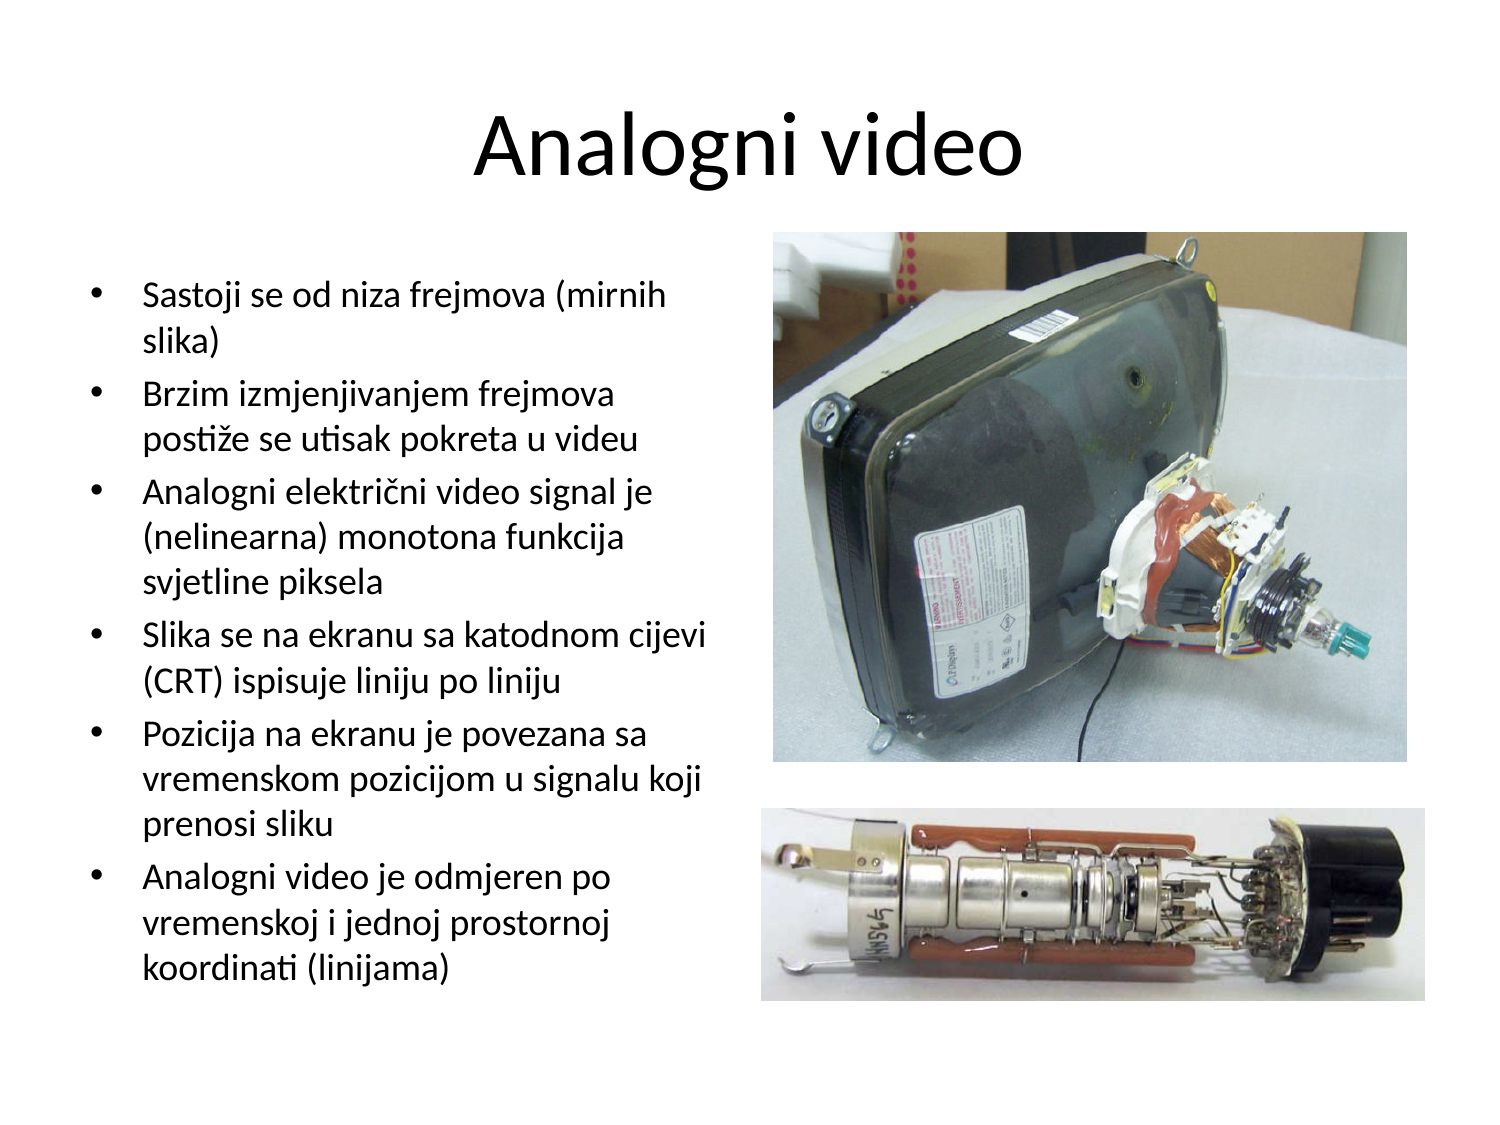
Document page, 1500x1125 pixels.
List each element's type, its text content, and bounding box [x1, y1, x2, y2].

picture [773, 232, 1407, 762]
title Analogni video [75, 45, 1425, 233]
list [761, 808, 1425, 1001]
list Sastoji se od niza frejmova (mirnih slika) Brzim izmjenjivanjem frejmova postiže se utisak pokreta u videu Analogni električni video signal je (nelinearna) monotona funkcija svjetline piksela Slika se na ekranu sa katodnom cijevi (CRT) ispisuje liniju po liniju Pozicija na ekranu je povezana sa vremenskom pozicijom u signalu koji prenosi sliku Analogni video je odmjeren po vremenskoj i jednoj prostornoj koordinati (linijama) [75, 262, 738, 1005]
